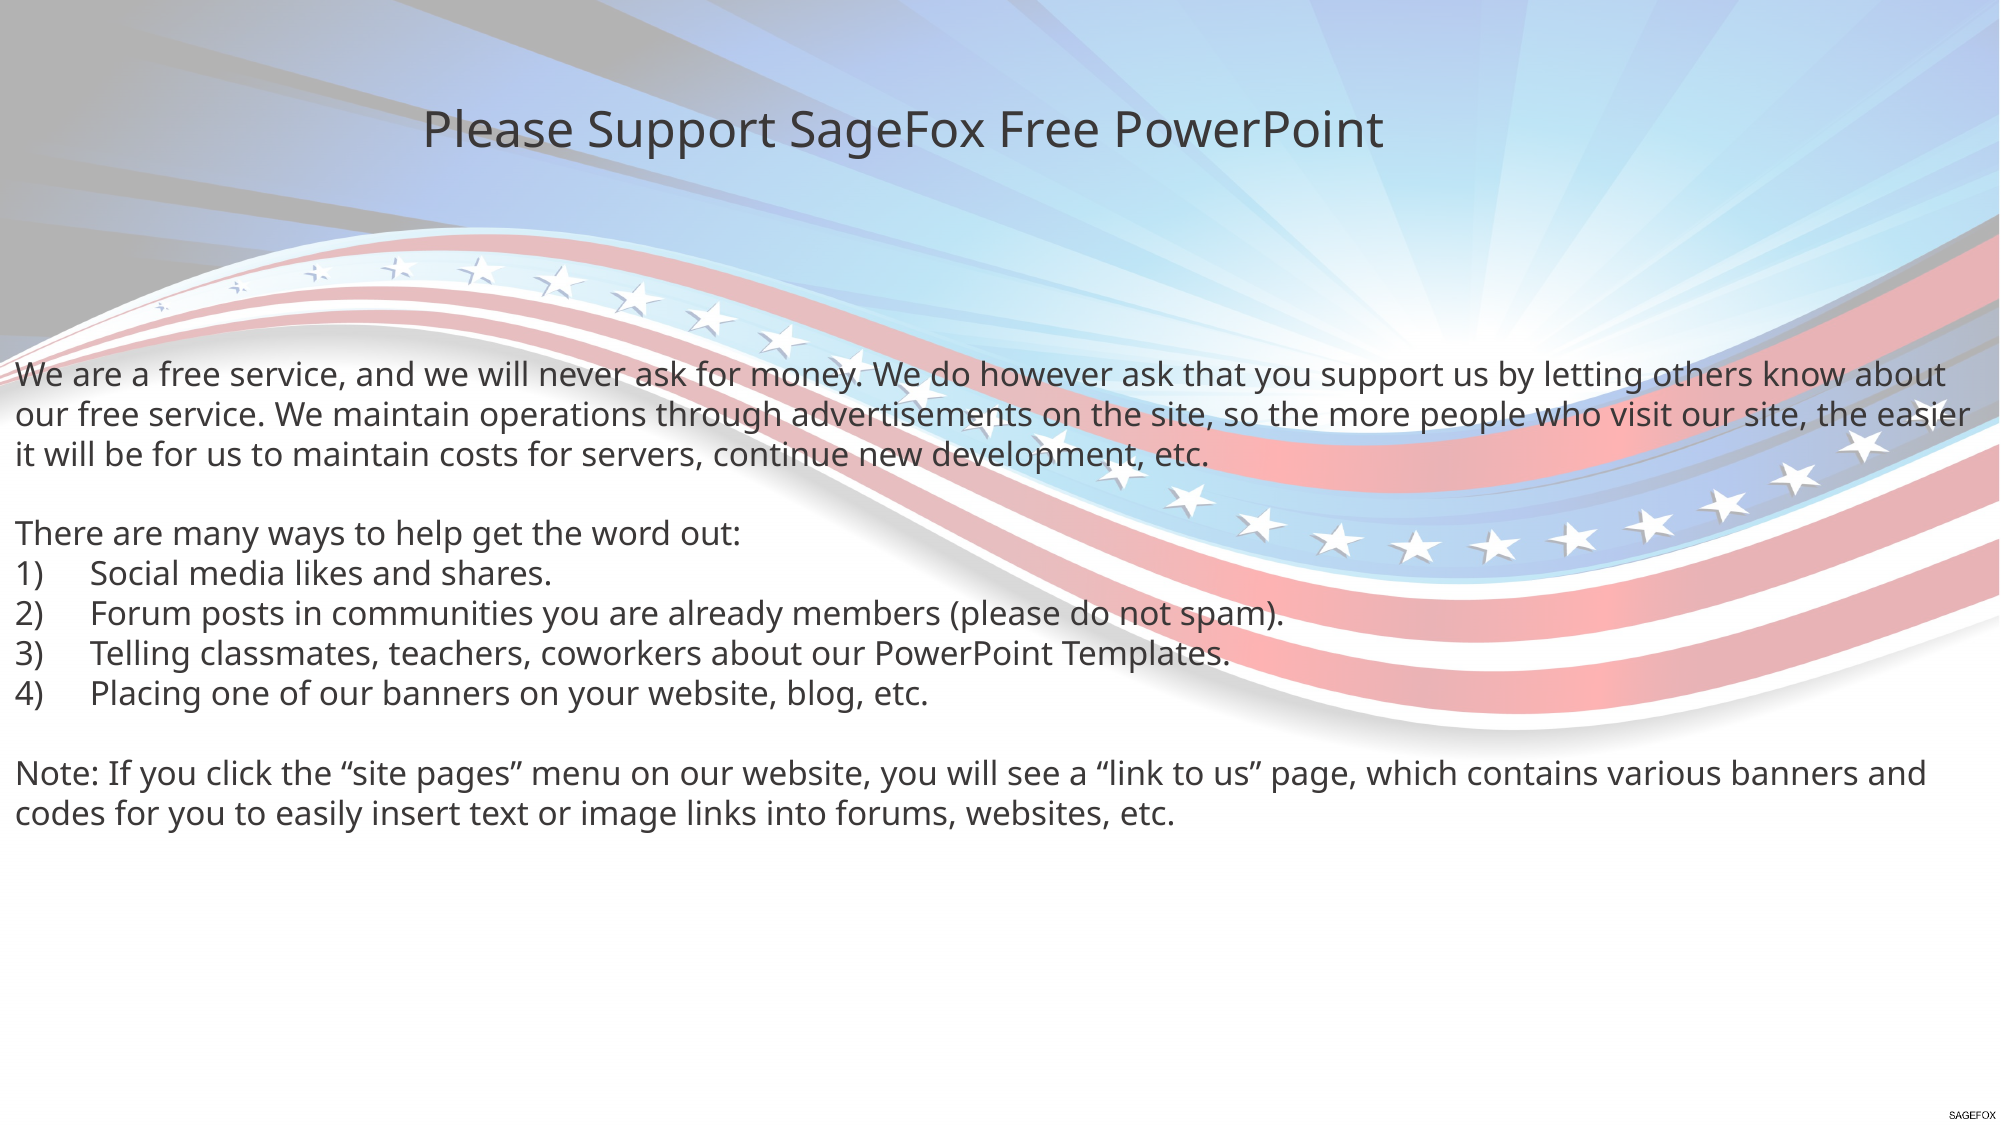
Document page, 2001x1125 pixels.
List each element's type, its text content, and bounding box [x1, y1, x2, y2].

text_box We are a free service, and we will never ask for money. We do however ask that you support us by letting others know about our free service. We maintain operations through advertisements on the site, so the more people who visit our site, the easier it will be for us to maintain costs for servers, continue new development, etc. There are many ways to help get the word out: Social media likes and shares. Forum posts in communities you are already members (please do not spam). Telling classmates, teachers, coworkers about our PowerPoint Templates. Placing one of our banners on your website, blog, etc. Note: If you click the “site pages” menu on our website, you will see a “link to us” page, which contains various banners and codes for you to easily insert text or image links into forums, websites, etc. [0, 0, 2000, 1125]
title Please Support SageFox Free PowerPoint [363, 72, 1444, 190]
